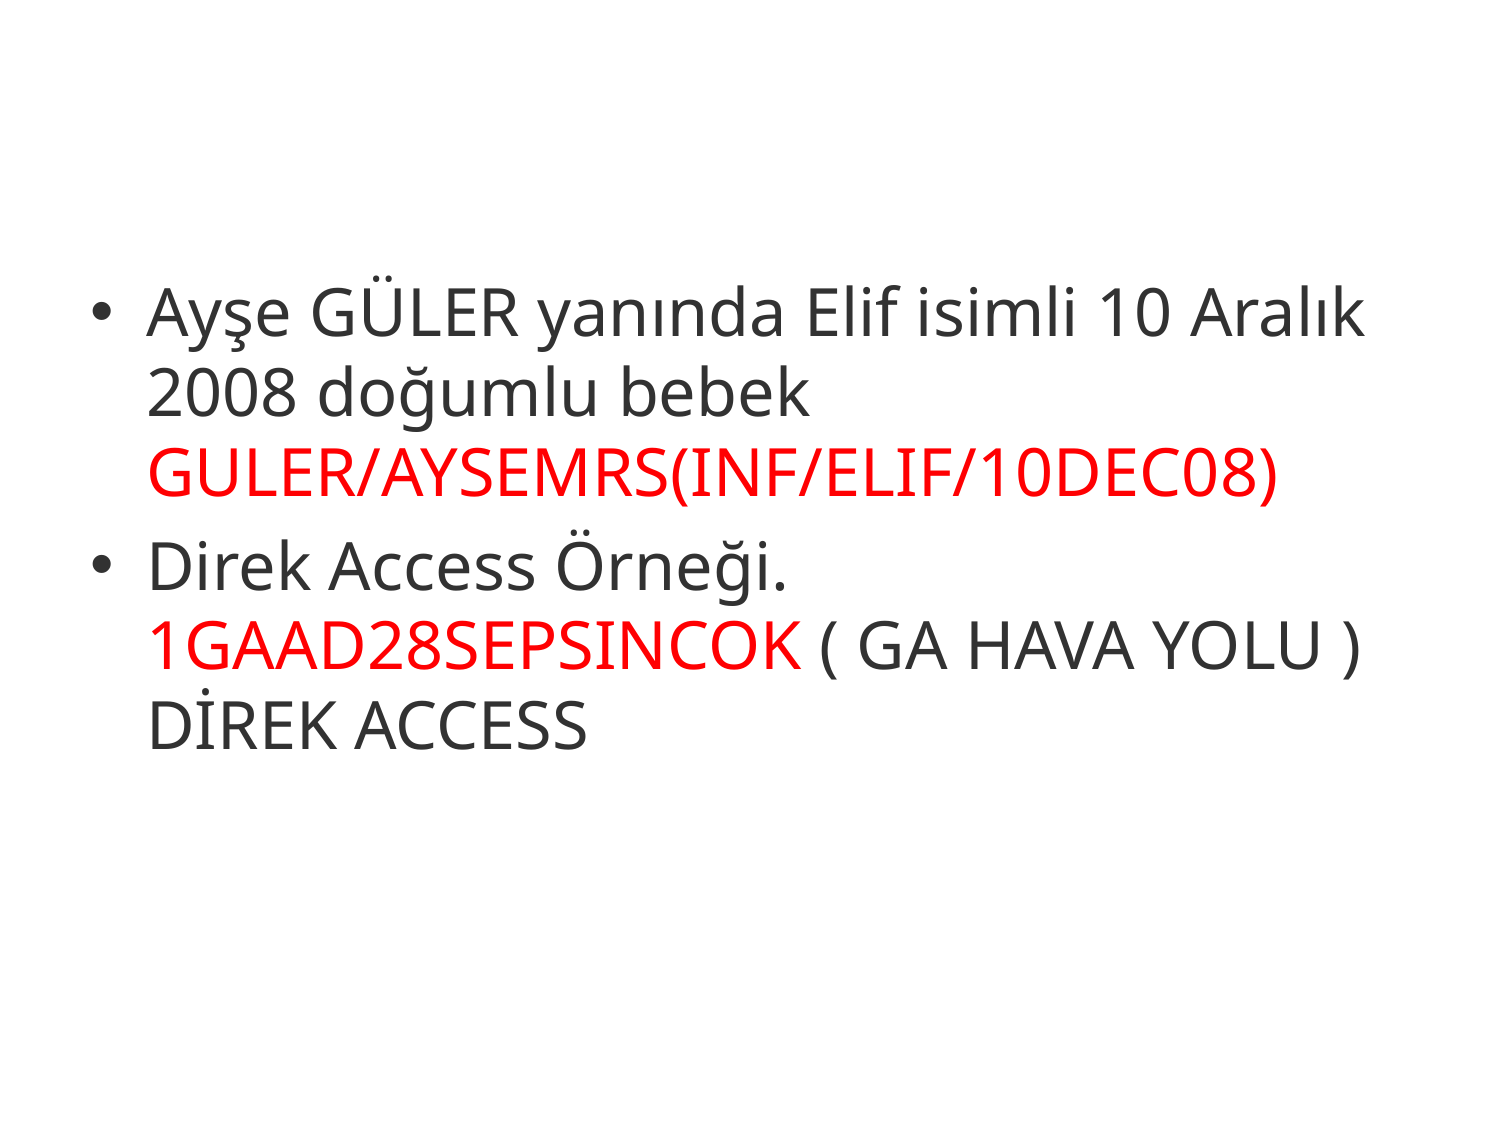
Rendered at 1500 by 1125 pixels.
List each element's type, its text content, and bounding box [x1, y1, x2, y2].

list Ayşe GÜLER yanında Elif isimli 10 Aralık 2008 doğumlu bebek GULER/AYSEMRS(INF/ELIF/10DEC08) Direk Access Örneği. 1GAAD28SEPSINCOK ( GA HAVA YOLU ) DİREK ACCESS [75, 262, 1425, 1005]
